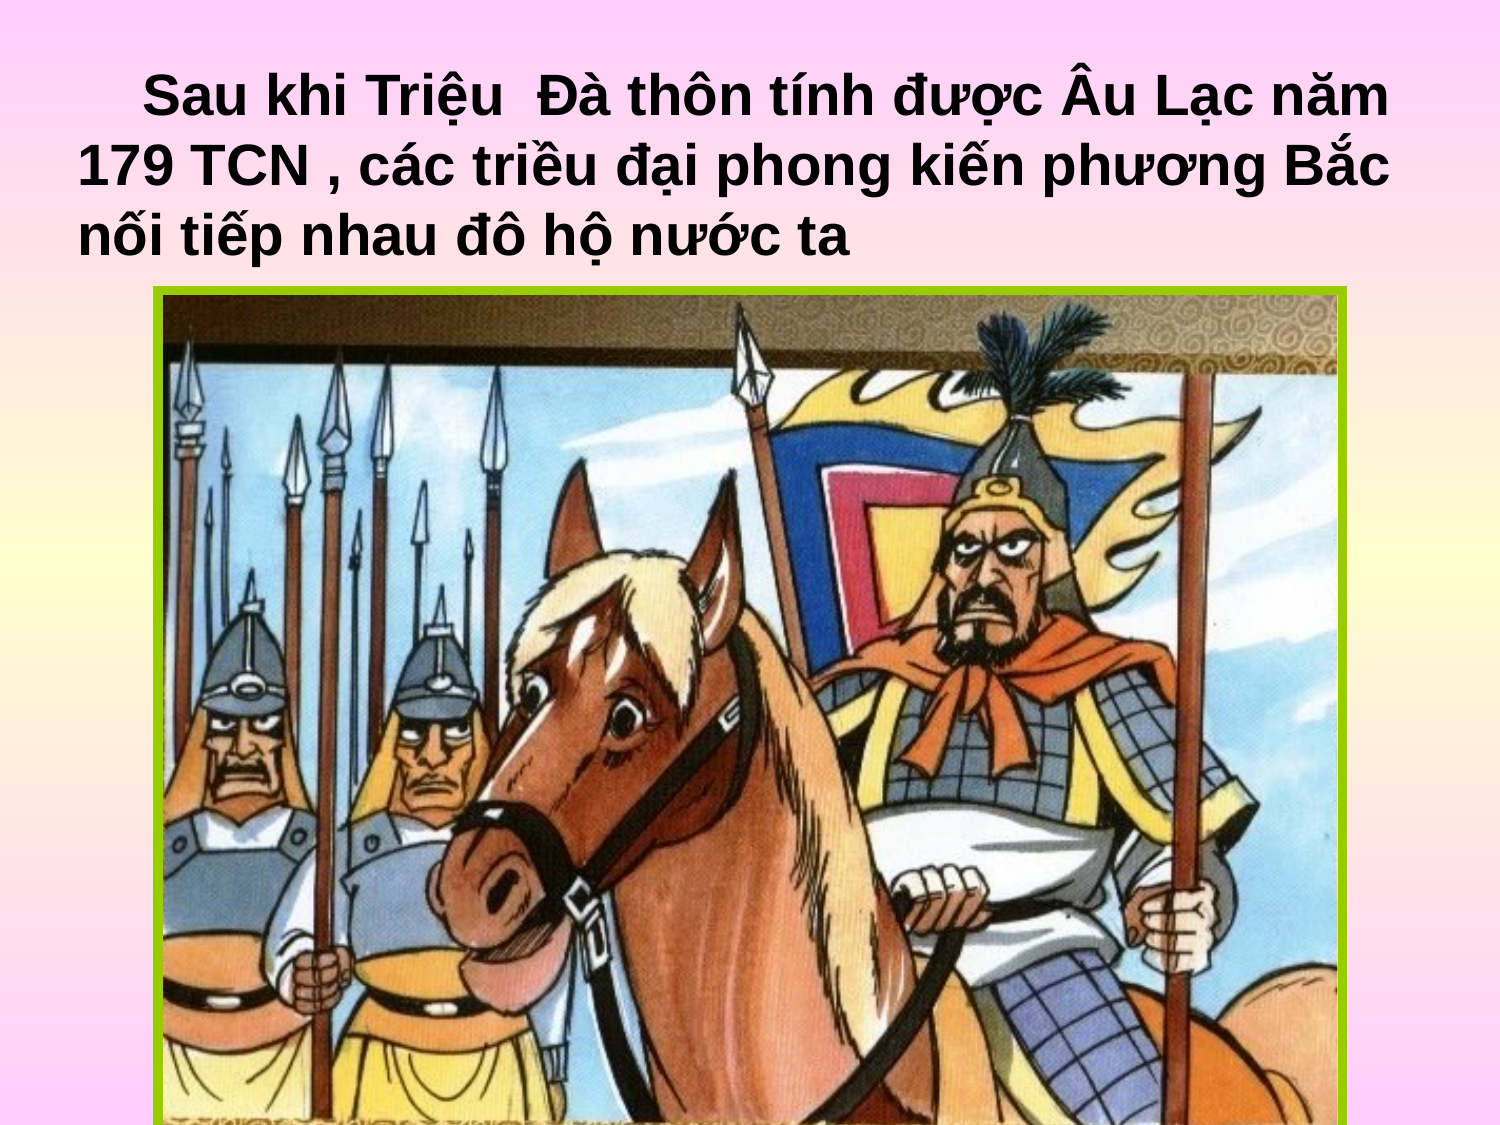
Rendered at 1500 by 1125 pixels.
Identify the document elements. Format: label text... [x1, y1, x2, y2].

picture [162, 295, 1338, 1125]
text_box Sau khi Triệu Đà thôn tính được Âu Lạc năm 179 TCN , các triều đại phong kiến phương Bắc nối tiếp nhau đô hộ nước ta [62, 50, 1450, 275]
